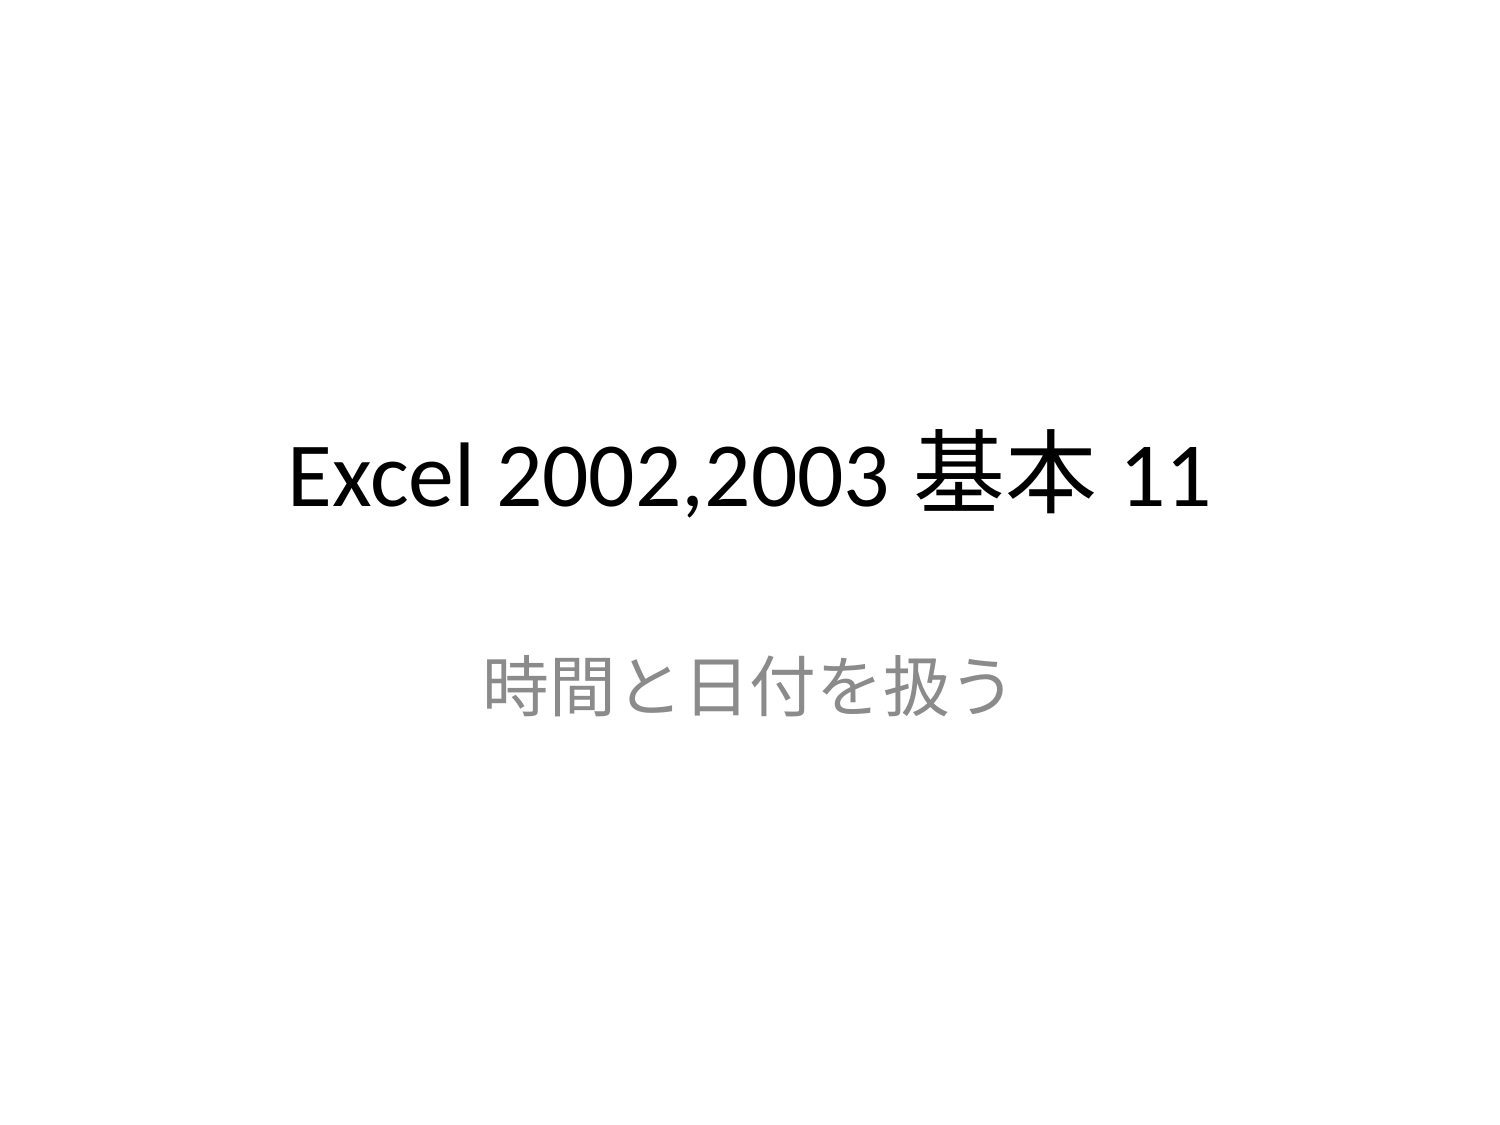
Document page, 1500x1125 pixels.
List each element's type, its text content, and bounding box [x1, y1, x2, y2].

subtitle 時間と日付を扱う [225, 637, 1275, 925]
title Excel 2002,2003基本11 [112, 349, 1388, 591]
